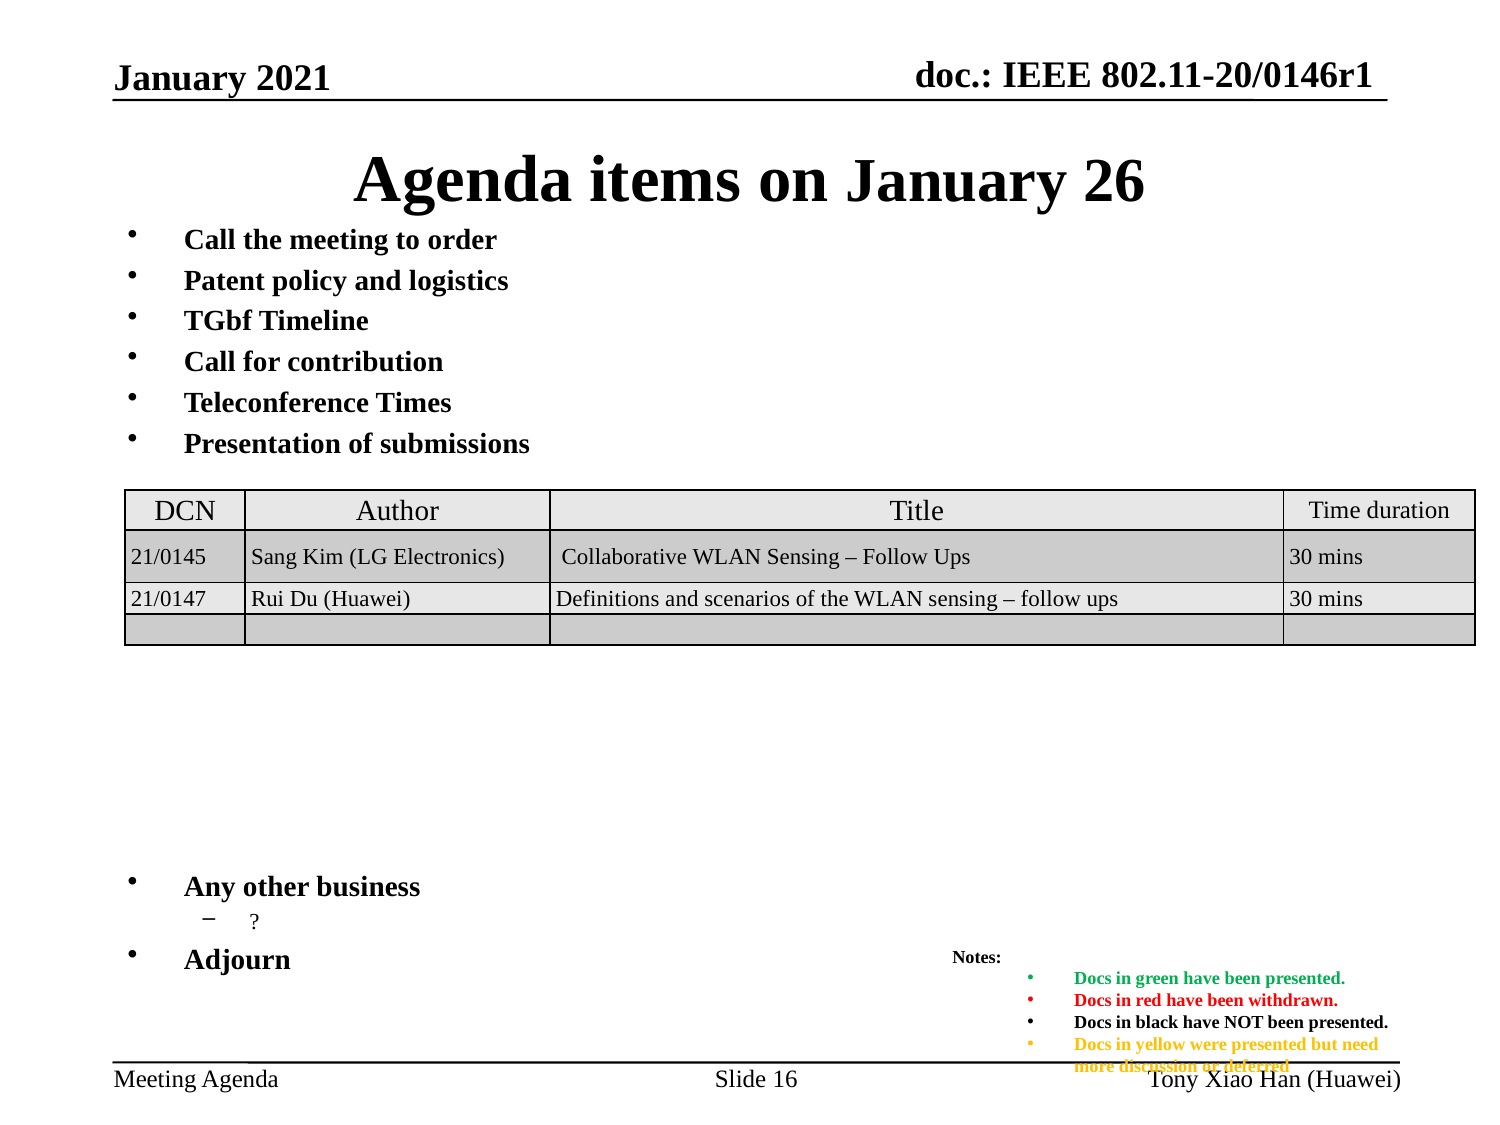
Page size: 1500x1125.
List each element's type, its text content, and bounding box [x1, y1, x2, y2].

text_box Notes: Docs in green have been presented. Docs in red have been withdrawn. Docs in black have NOT been presented. Docs in yellow were presented but need more discussion or deferred [937, 937, 1425, 1088]
table_cell 30 mins [1284, 583, 1474, 613]
text_box Call the meeting to order Patent policy and logistics TGbf Timeline Call for contribution Teleconference Times Presentation of submissions Any other business ? Adjourn [112, 212, 1450, 1058]
table_header DCN [126, 491, 244, 529]
table_header Author [246, 491, 549, 529]
table_cell Rui Du (Huawei) [246, 583, 549, 613]
table_cell 21/0145 [126, 531, 244, 582]
table_header Title [551, 491, 1283, 529]
table_cell [126, 615, 244, 644]
table_cell [551, 615, 1283, 644]
table_cell [246, 615, 549, 644]
table_cell 30 mins [1284, 531, 1474, 582]
table_cell Collaborative WLAN Sensing – Follow Ups [551, 531, 1283, 582]
footer Tony Xiao Han (Huawei) [999, 1088, 1402, 1093]
table_cell Sang Kim (LG Electronics) [246, 531, 549, 582]
text_box Agenda items on January 26 [112, 87, 1388, 212]
table_cell [1284, 615, 1474, 644]
table_header Time duration [1284, 491, 1474, 529]
table_cell 21/0147 [126, 583, 244, 613]
table_cell Definitions and scenarios of the WLAN sensing – follow ups [551, 583, 1283, 613]
slide_number Slide 16 [712, 1061, 800, 1093]
